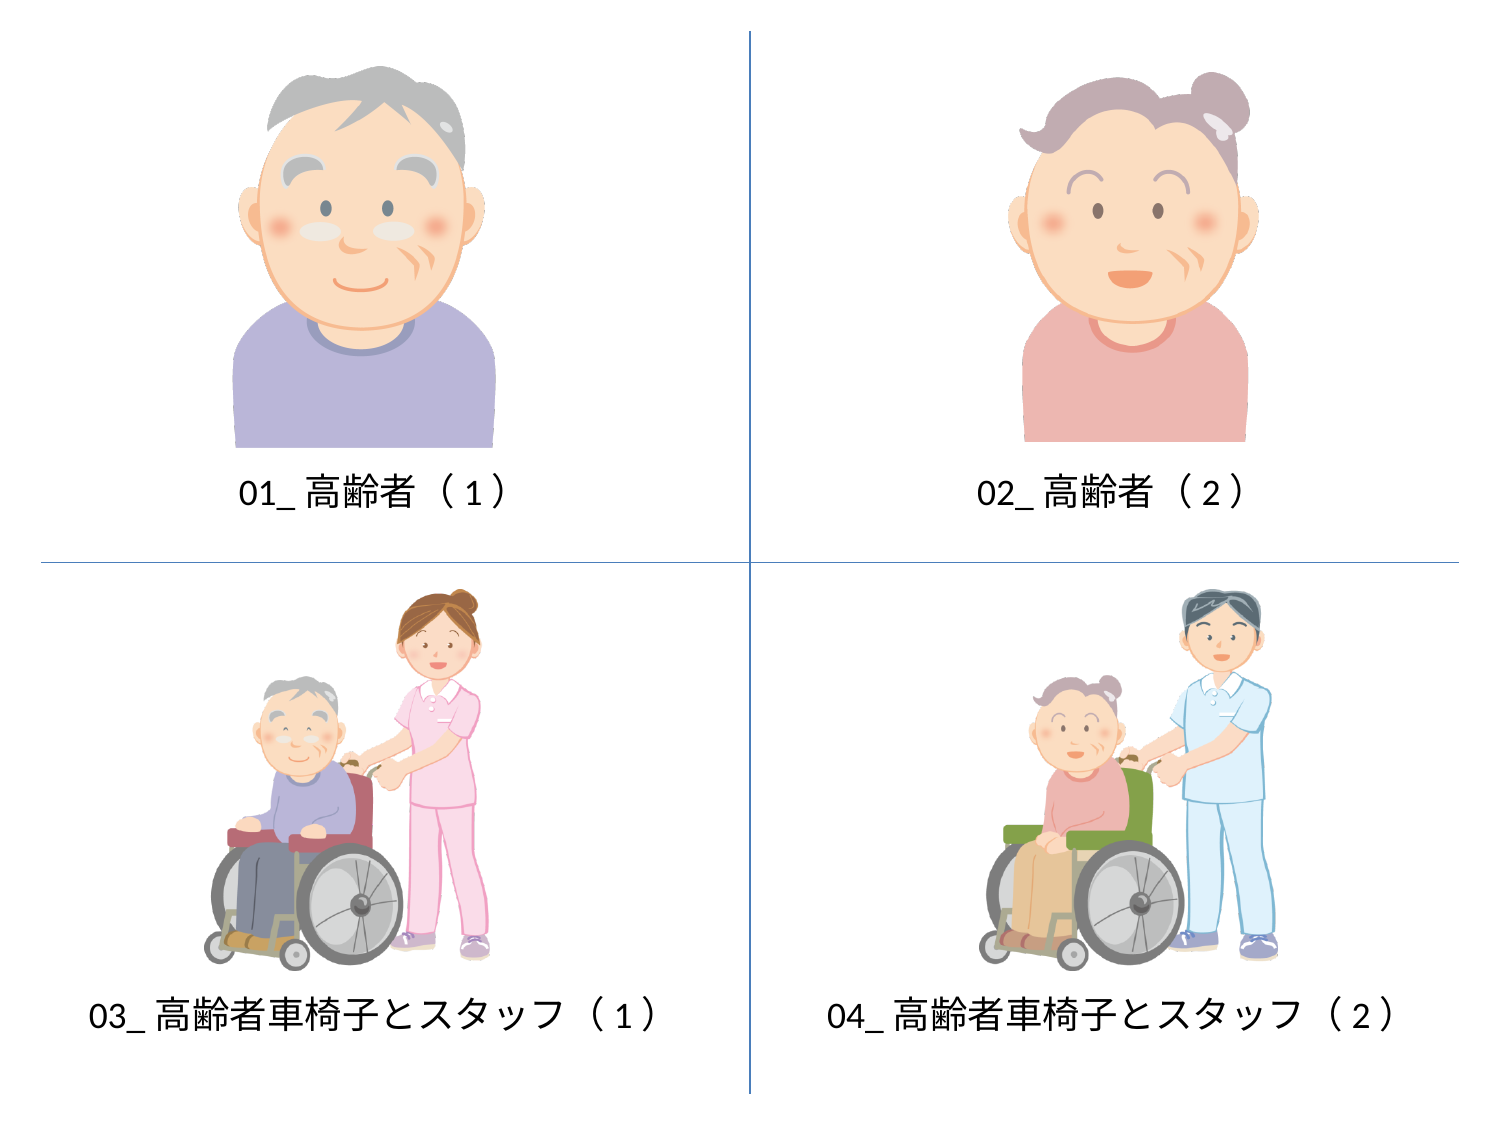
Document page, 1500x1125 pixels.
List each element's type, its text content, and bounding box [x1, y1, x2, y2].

text_box 02_高齢者（2） [785, 460, 1459, 520]
picture [194, 66, 523, 448]
picture [979, 589, 1278, 972]
text_box 04_高齢者車椅子とスタッフ（2） [785, 983, 1459, 1044]
picture [203, 589, 513, 972]
text_box 01_高齢者（1） [41, 460, 727, 520]
text_box 03_高齢者車椅子とスタッフ（1） [41, 983, 727, 1044]
picture [964, 71, 1293, 442]
